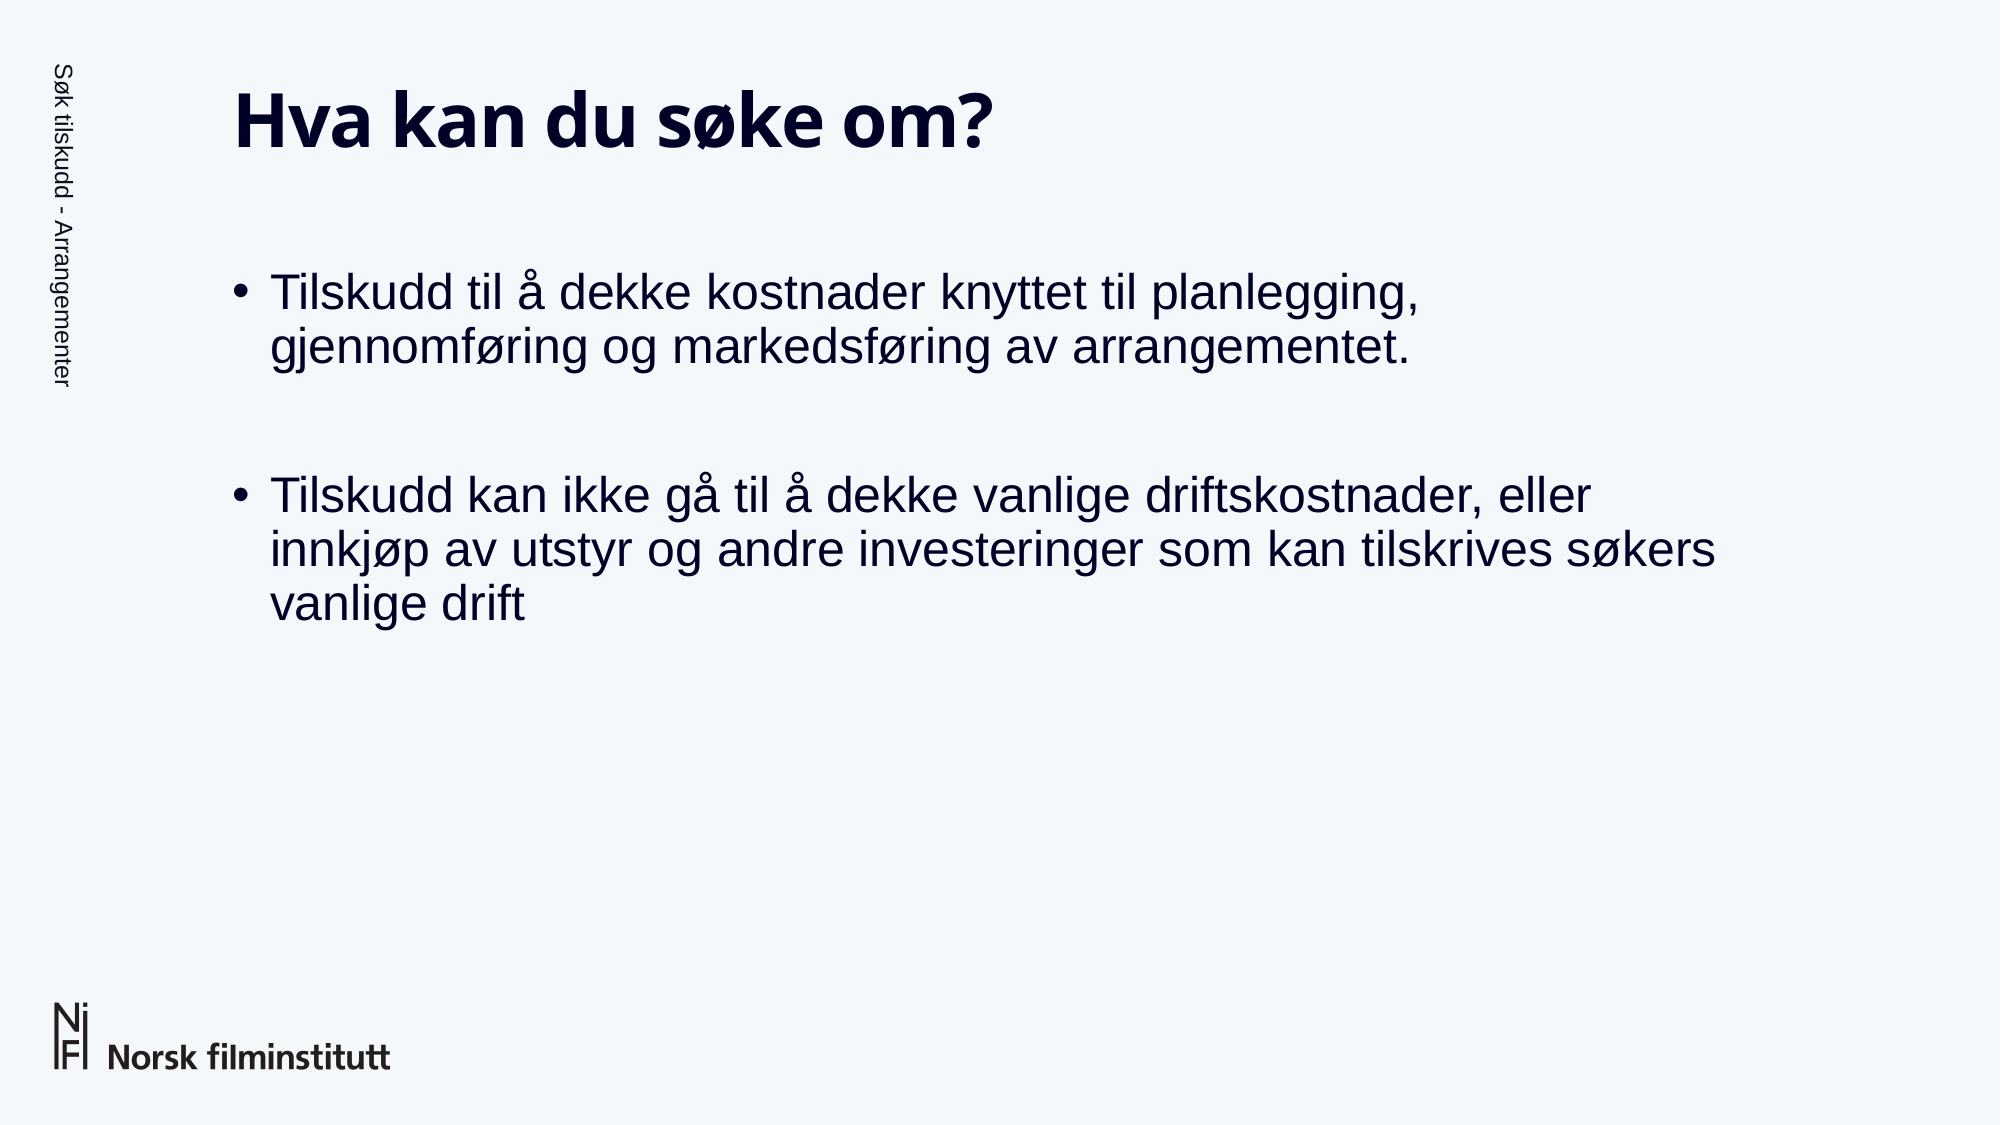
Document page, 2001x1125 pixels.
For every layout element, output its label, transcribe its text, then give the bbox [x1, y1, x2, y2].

list Tilskudd til å dekke kostnader knyttet til planlegging, gjennomføring og markedsføring av arrangementet. Tilskudd kan ikke gå til å dekke vanlige driftskostnader, eller innkjøp av utstyr og andre investeringer som kan tilskrives søkers vanlige drift [217, 258, 1764, 879]
title Hva kan du søke om? [217, 59, 1863, 278]
slide_number Søk tilskudd - Arrangementer [35, 48, 96, 499]
